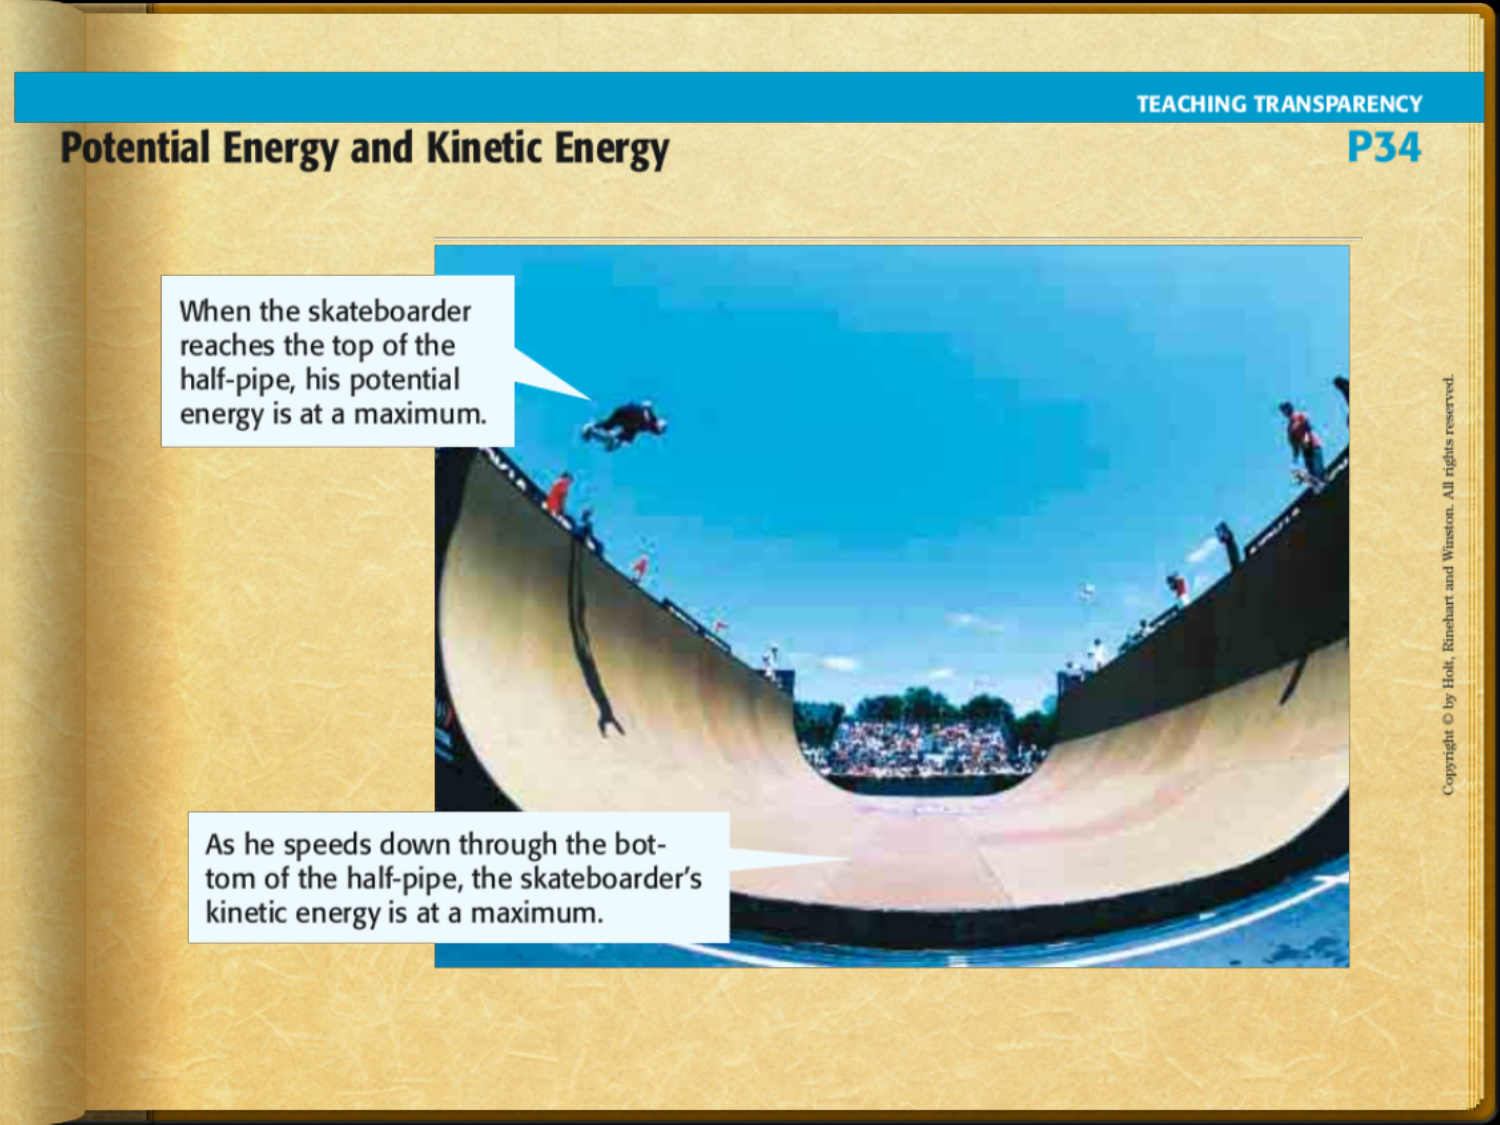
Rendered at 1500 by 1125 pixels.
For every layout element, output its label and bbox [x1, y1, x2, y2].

list [0, 0, 1500, 1125]
